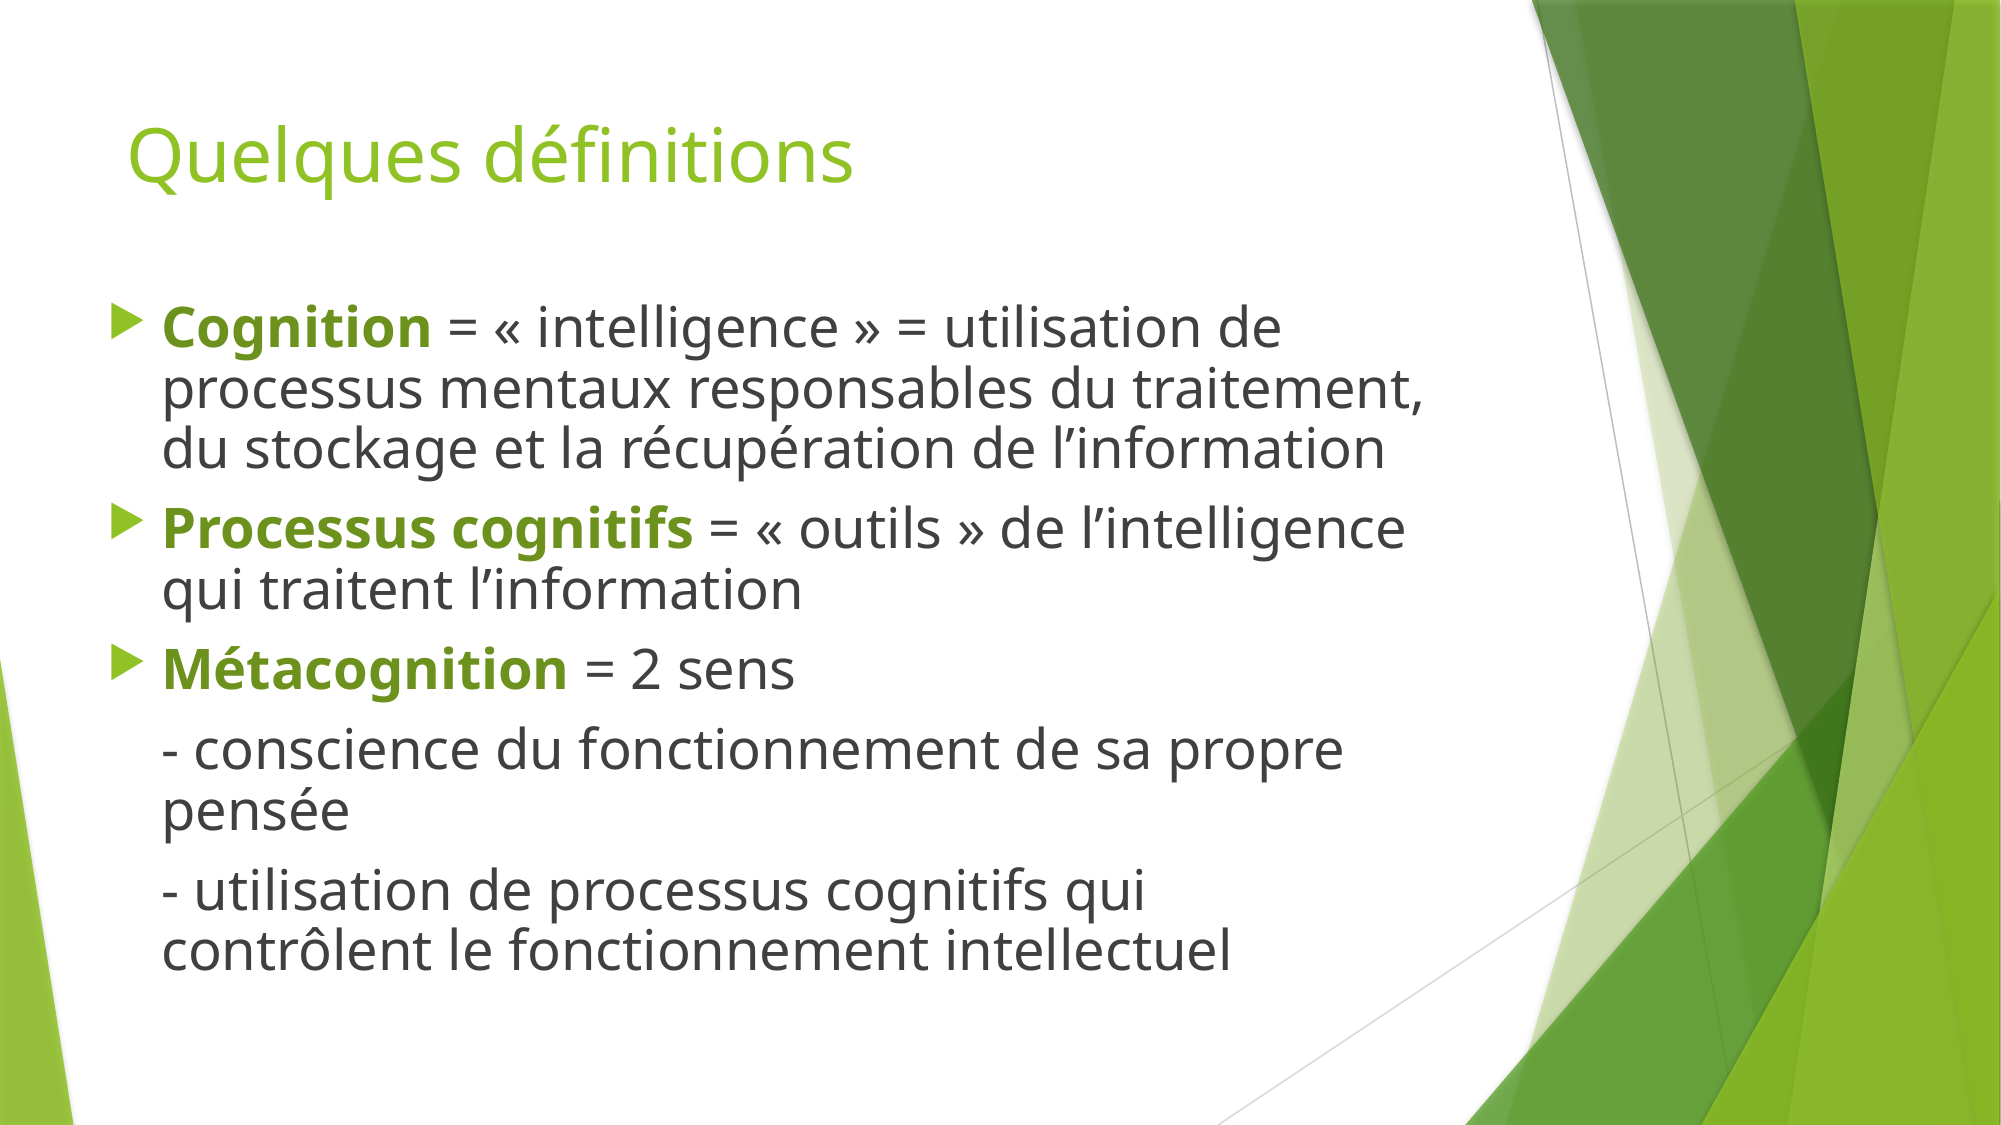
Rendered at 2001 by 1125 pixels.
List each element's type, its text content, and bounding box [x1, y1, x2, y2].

title Quelques définitions [111, 99, 1522, 210]
text_box Cognition = « intelligence » = utilisation de processus mentaux responsables du traitement, du stockage et la récupération de l’information Processus cognitifs = « outils » de l’intelligence qui traitent l’information Métacognition = 2 sens - conscience du fonctionnement de sa propre pensée - utilisation de processus cognitifs qui contrôlent le fonctionnement intellectuel [92, 292, 1443, 1035]
